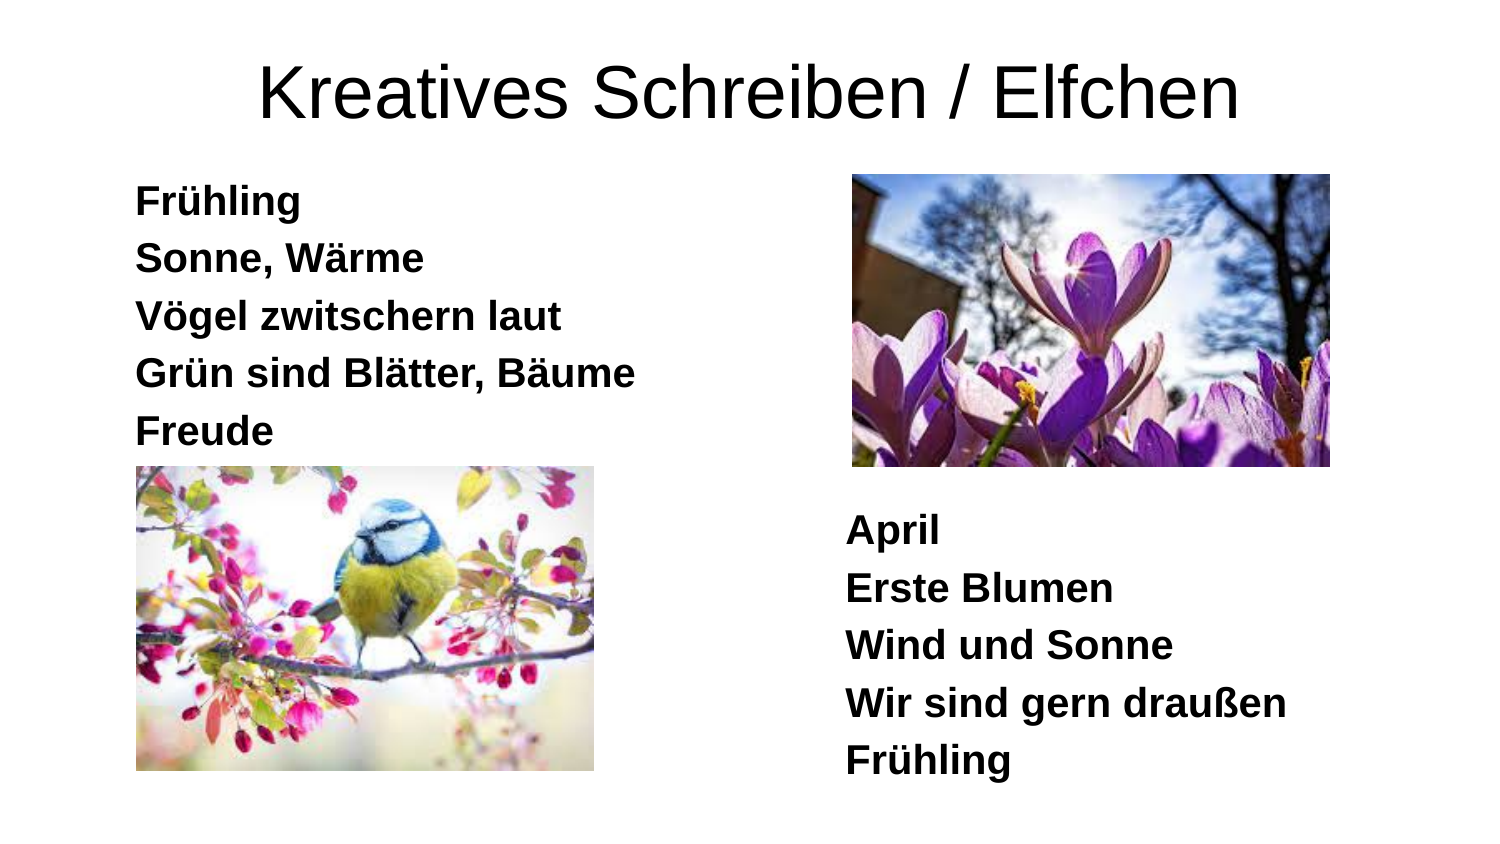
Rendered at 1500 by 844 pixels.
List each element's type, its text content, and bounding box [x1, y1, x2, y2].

picture [852, 174, 1330, 468]
title Kreatives Schreiben / Elfchen [51, 28, 1449, 123]
picture [136, 466, 595, 772]
list Frühling Sonne, Wärme Vögel zwitschern laut Grün sind Blätter, Bäume Freude [120, 150, 1449, 778]
text_box April Erste Blumen Wind und Sonne Wir sind gern draußen Frühling [830, 480, 1352, 798]
